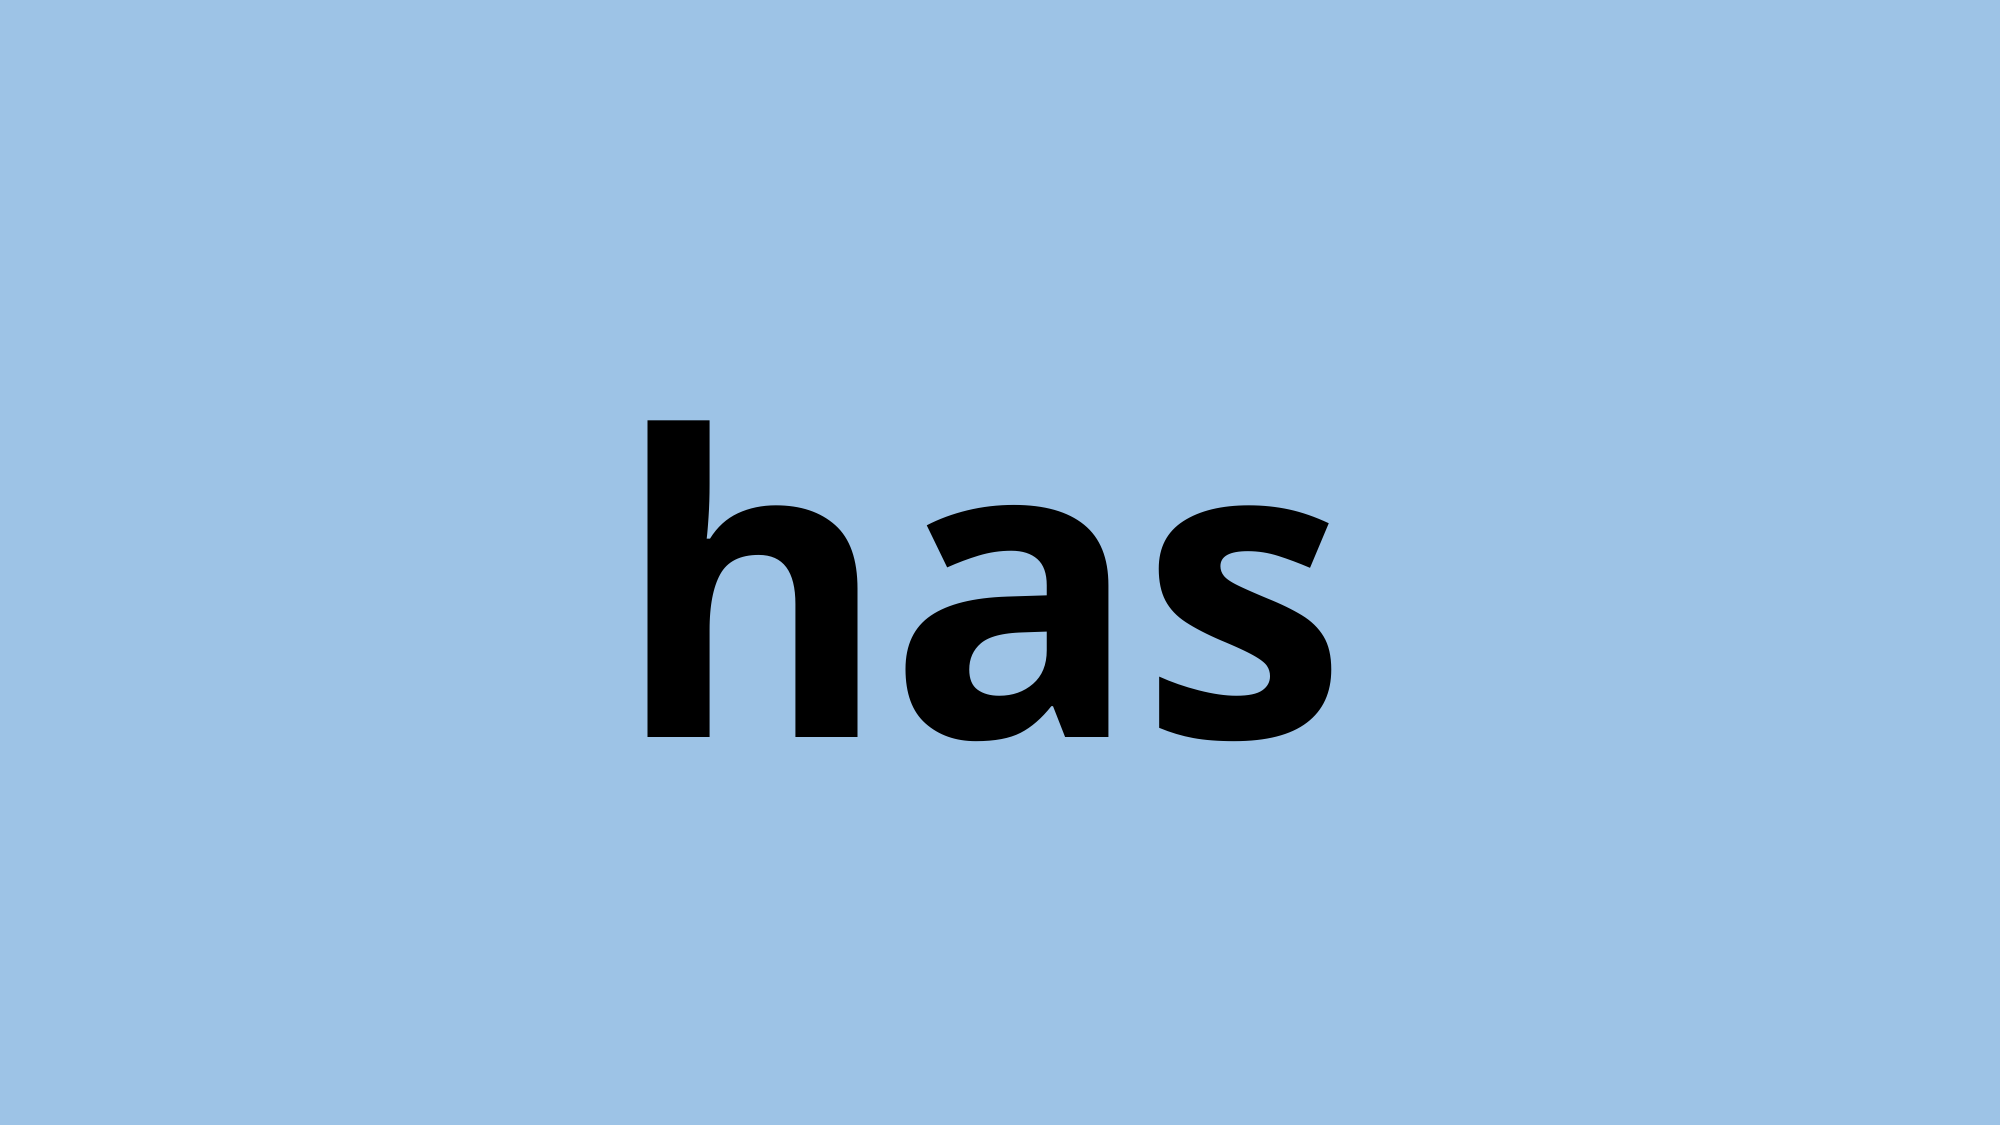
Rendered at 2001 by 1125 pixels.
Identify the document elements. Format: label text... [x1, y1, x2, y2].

title has [231, 443, 1732, 836]
